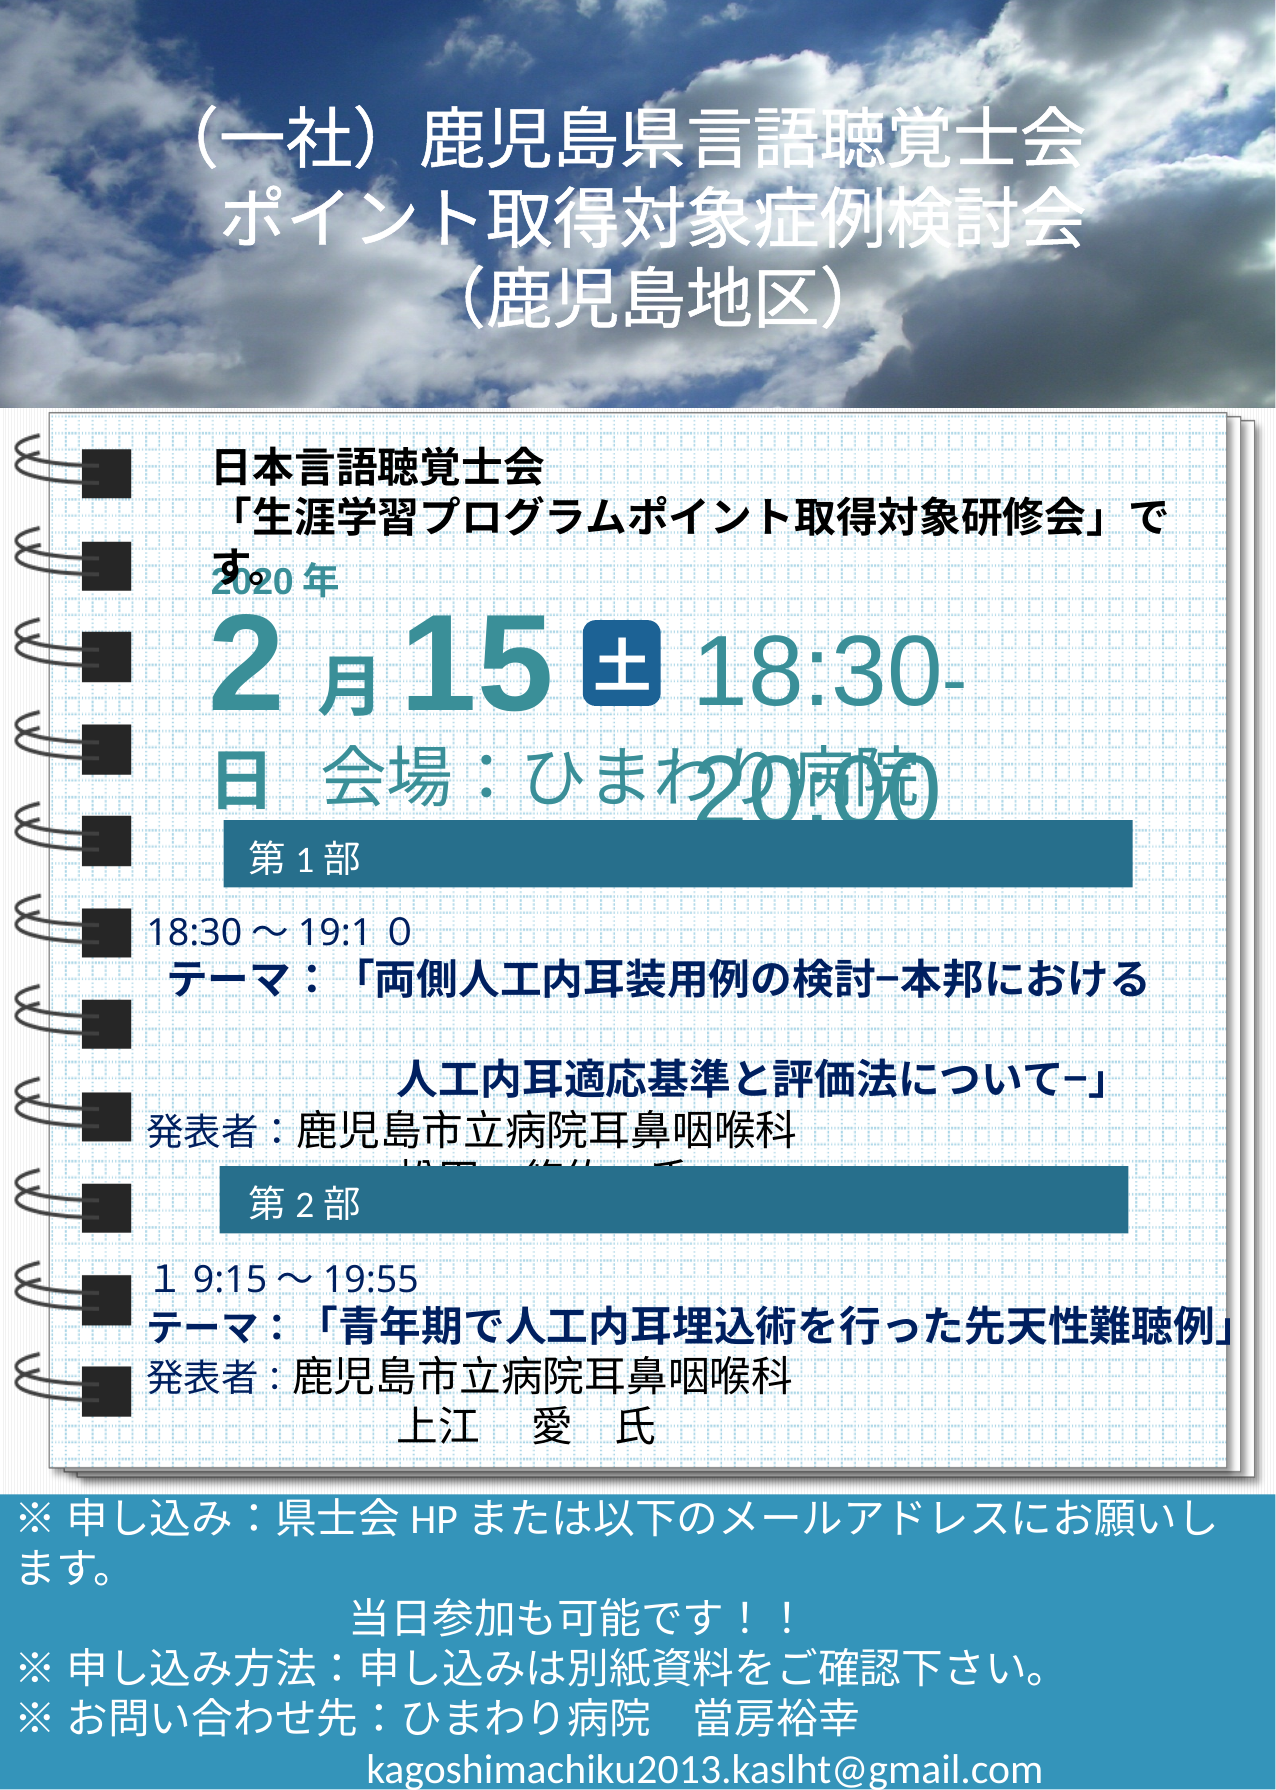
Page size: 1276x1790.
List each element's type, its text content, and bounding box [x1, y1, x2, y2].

text_box ※申し込み：県士会HPまたは以下のメールアドレスにお願いします。 当日参加も可能です！！ ※申し込み方法：申し込みは別紙資料をご確認下さい。 ※お問い合わせ先：ひまわり病院 當房裕幸 kagoshimachiku2013.kaslht@gmail.com [0, 1493, 1276, 1790]
text_box １9:15～19:55 テーマ：「青年期で人工内耳埋込術を行った先天性難聴例」 発表者：鹿児島市立病院耳鼻咽喉科 上江 愛 氏 [131, 1247, 1276, 1580]
picture [0, 0, 1276, 1495]
